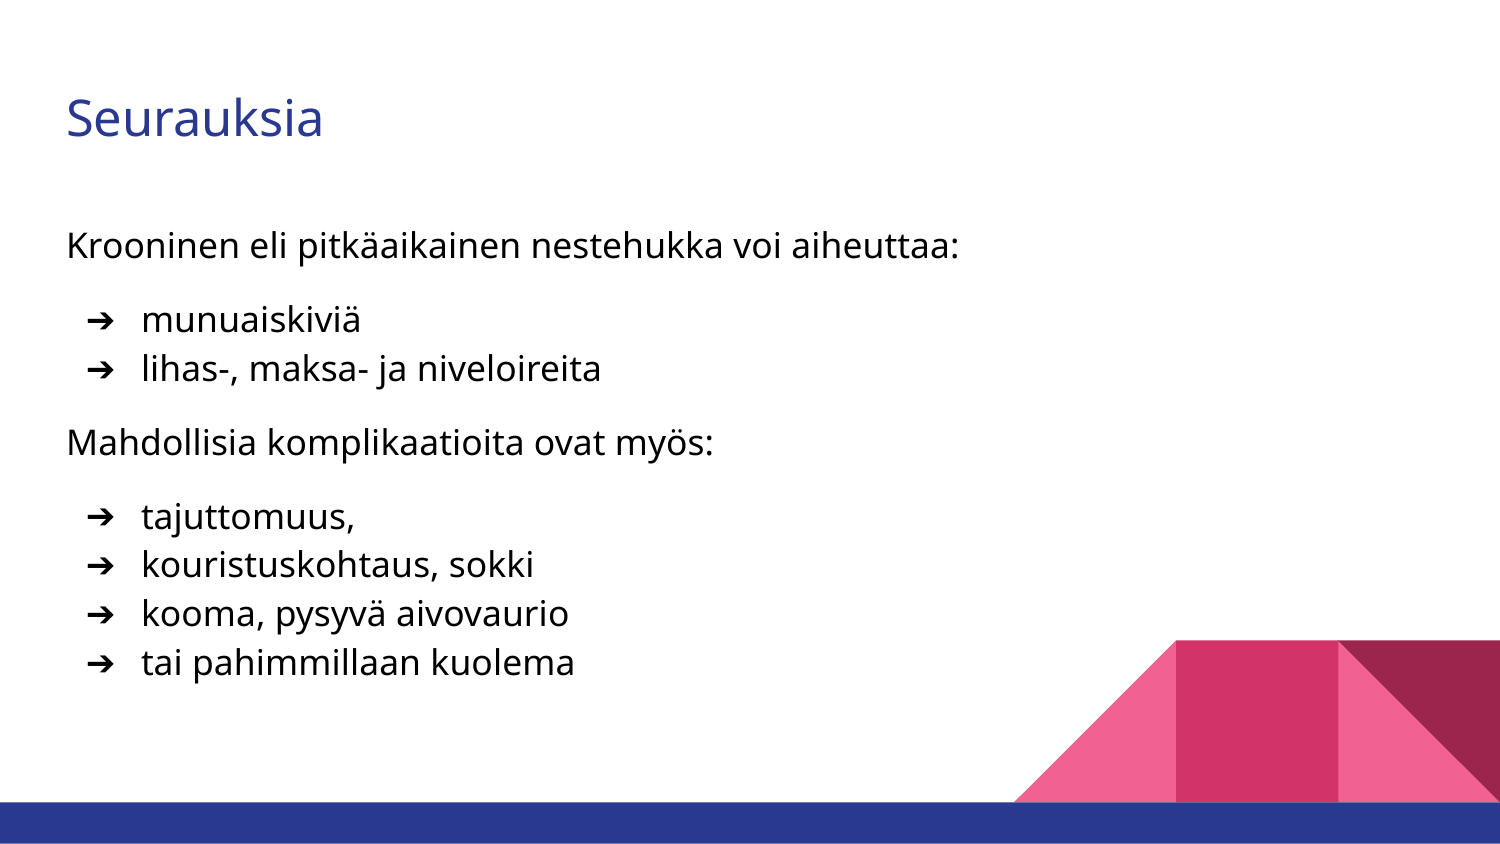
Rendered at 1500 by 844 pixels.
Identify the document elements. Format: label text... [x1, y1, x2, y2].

title Seurauksia [51, 67, 1449, 167]
list Krooninen eli pitkäaikainen nestehukka voi aiheuttaa: munuaiskiviä lihas-, maksa- ja niveloireita Mahdollisia komplikaatioita ovat myös: tajuttomuus, kouristuskohtaus, sokki kooma, pysyvä aivovaurio tai pahimmillaan kuolema [51, 201, 1449, 750]
